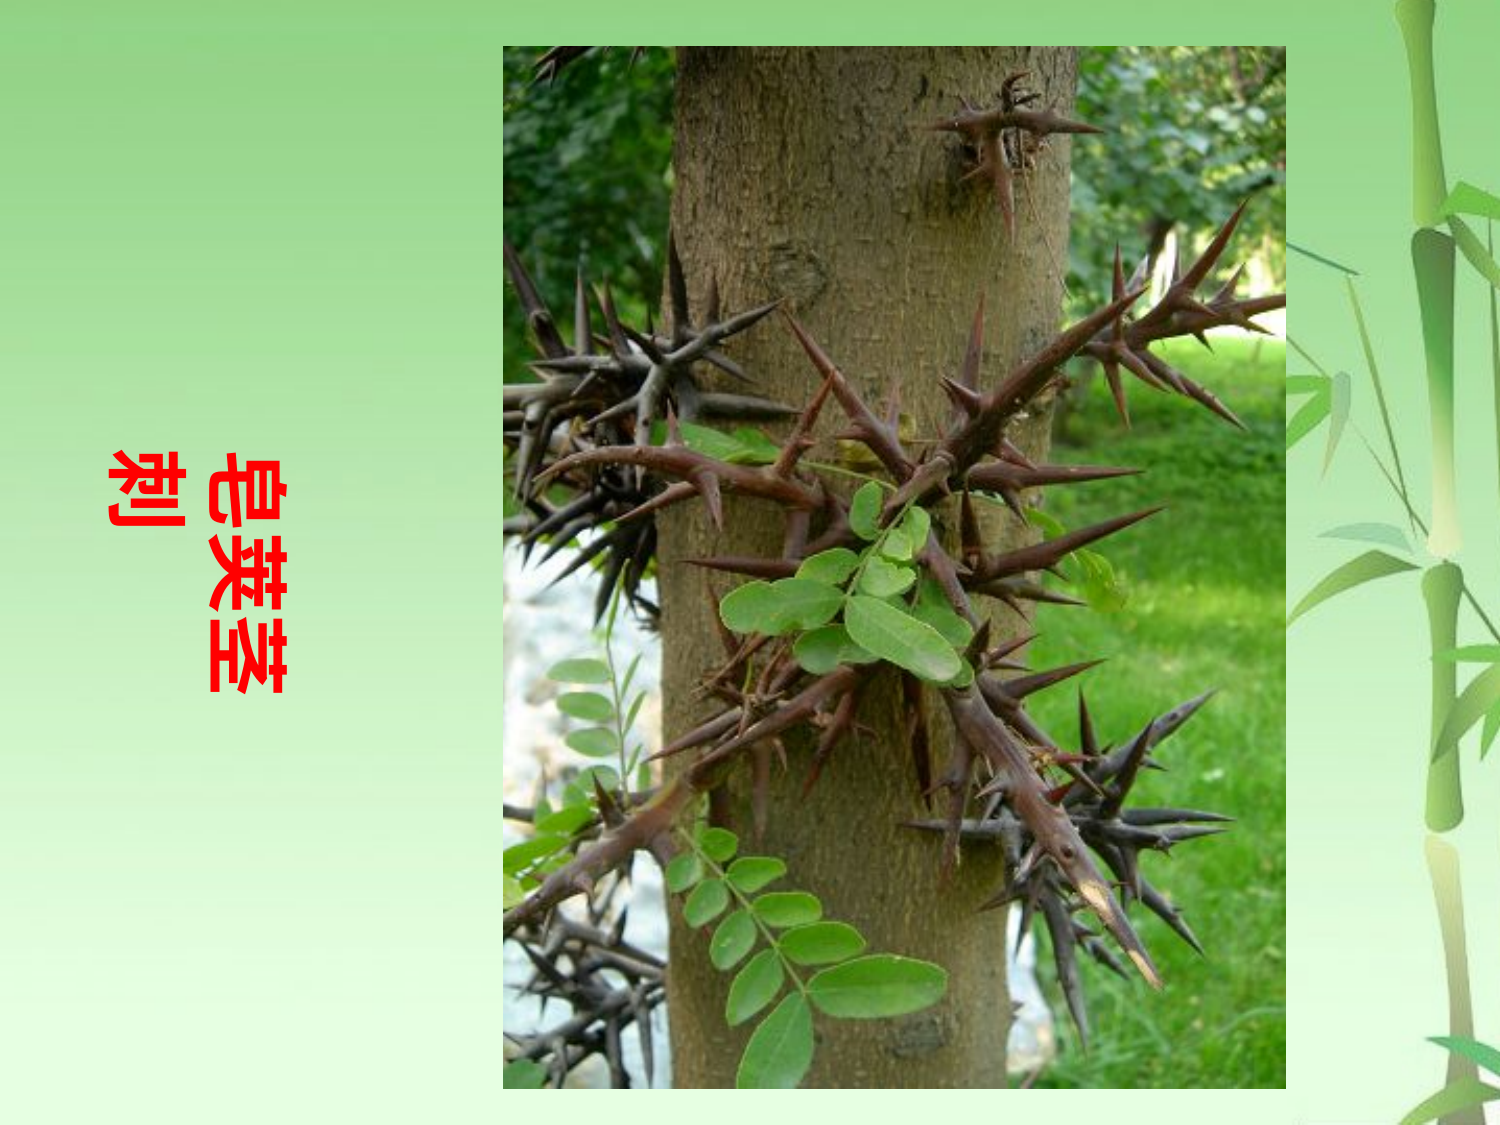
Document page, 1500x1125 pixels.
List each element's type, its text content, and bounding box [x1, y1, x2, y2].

text_box 皂荚茎刺 [176, 433, 307, 786]
picture [0, 0, 1500, 1125]
